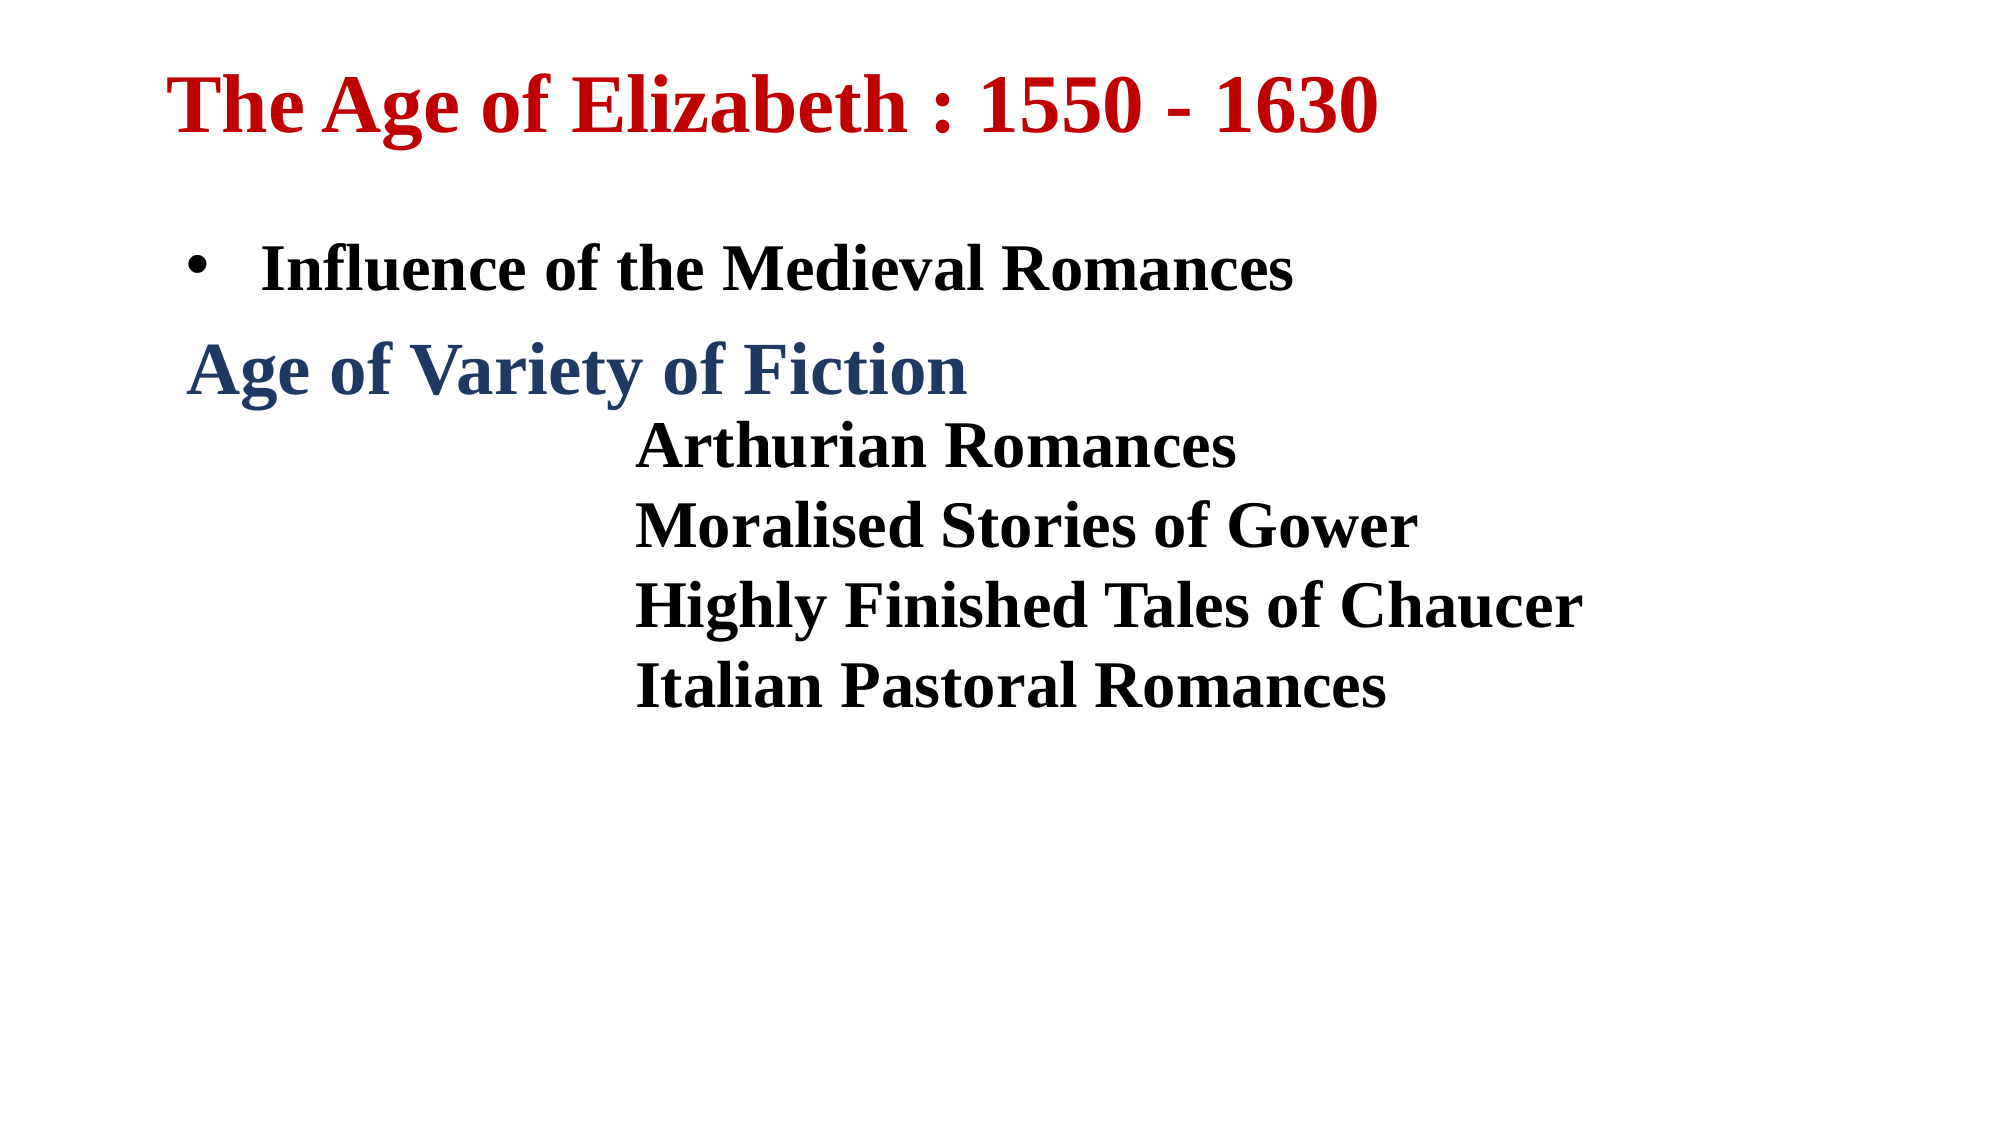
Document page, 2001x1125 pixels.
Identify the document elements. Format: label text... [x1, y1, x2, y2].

text_box Arthurian Romances Moralised Stories of Gower Highly Finished Tales of Chaucer Italian Pastoral Romances [620, 393, 2000, 728]
text_box Influence of the Medieval Romances [171, 216, 1748, 311]
text_box The Age of Elizabeth : 1550 - 1630 [151, 41, 1729, 157]
text_box Age of Variety of Fiction [171, 312, 1399, 417]
